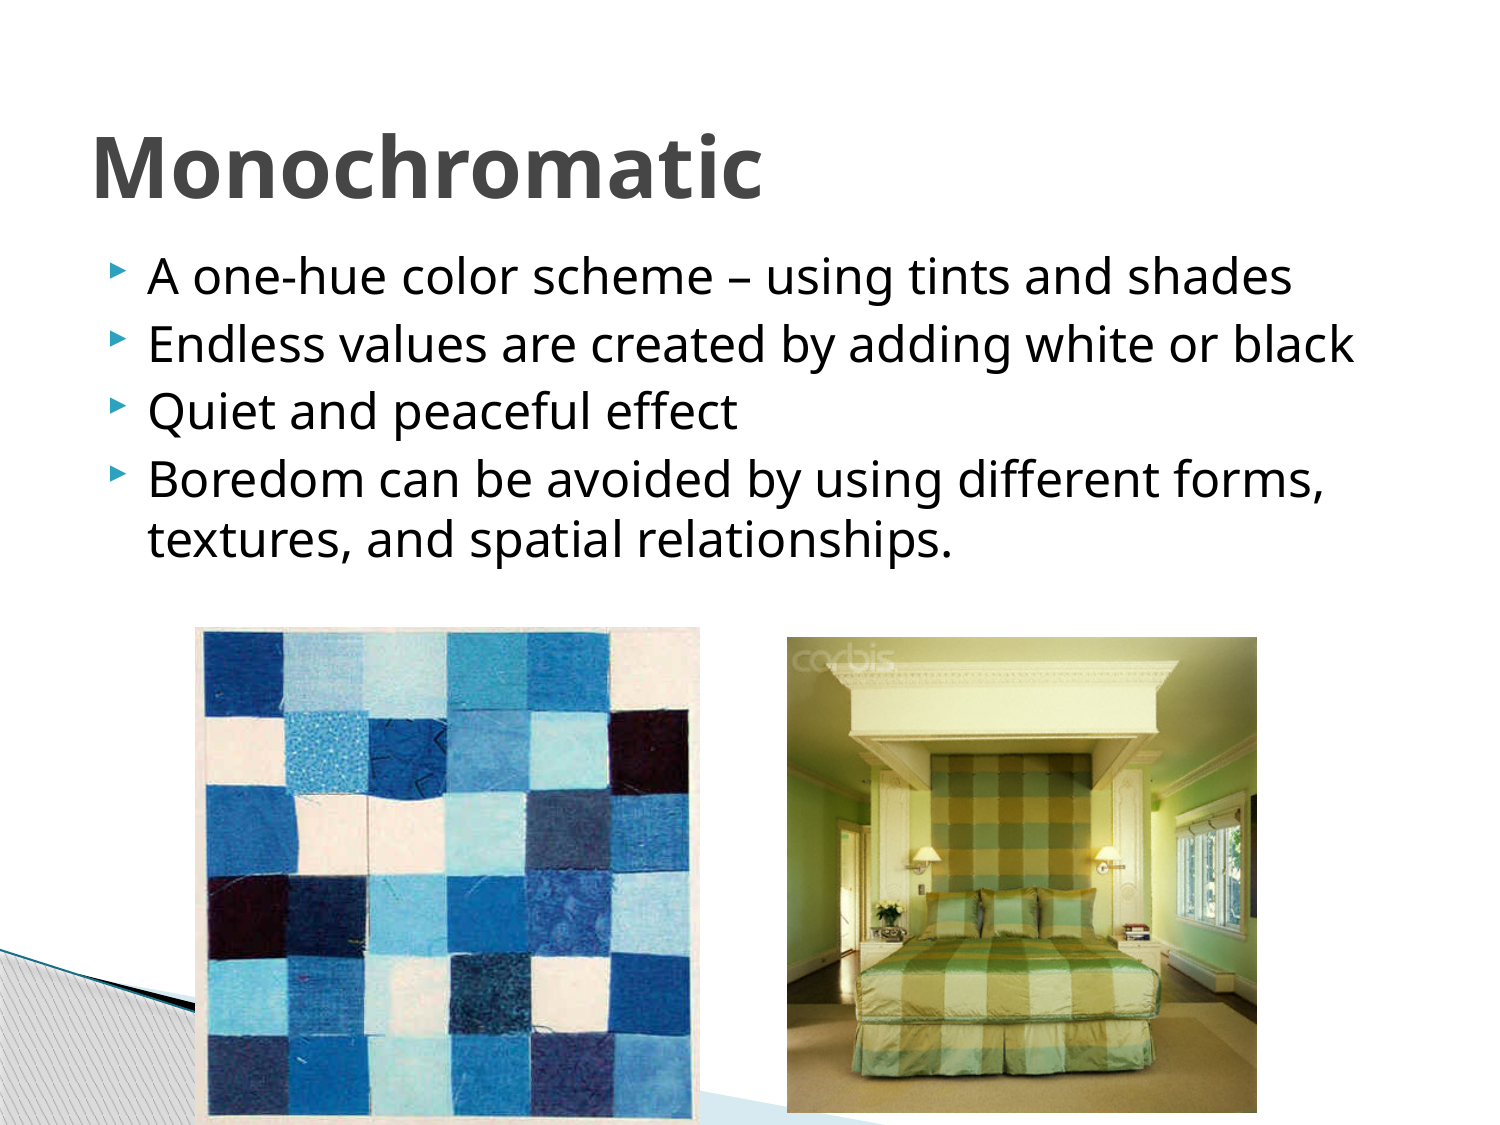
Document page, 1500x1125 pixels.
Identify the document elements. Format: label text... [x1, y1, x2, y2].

list A one-hue color scheme – using tints and shades Endless values are created by adding white or black Quiet and peaceful effect Boredom can be avoided by using different forms, textures, and spatial relationships. [75, 237, 1425, 650]
picture [195, 627, 701, 1125]
picture [787, 637, 1257, 1113]
title Monochromatic [75, 99, 1425, 229]
